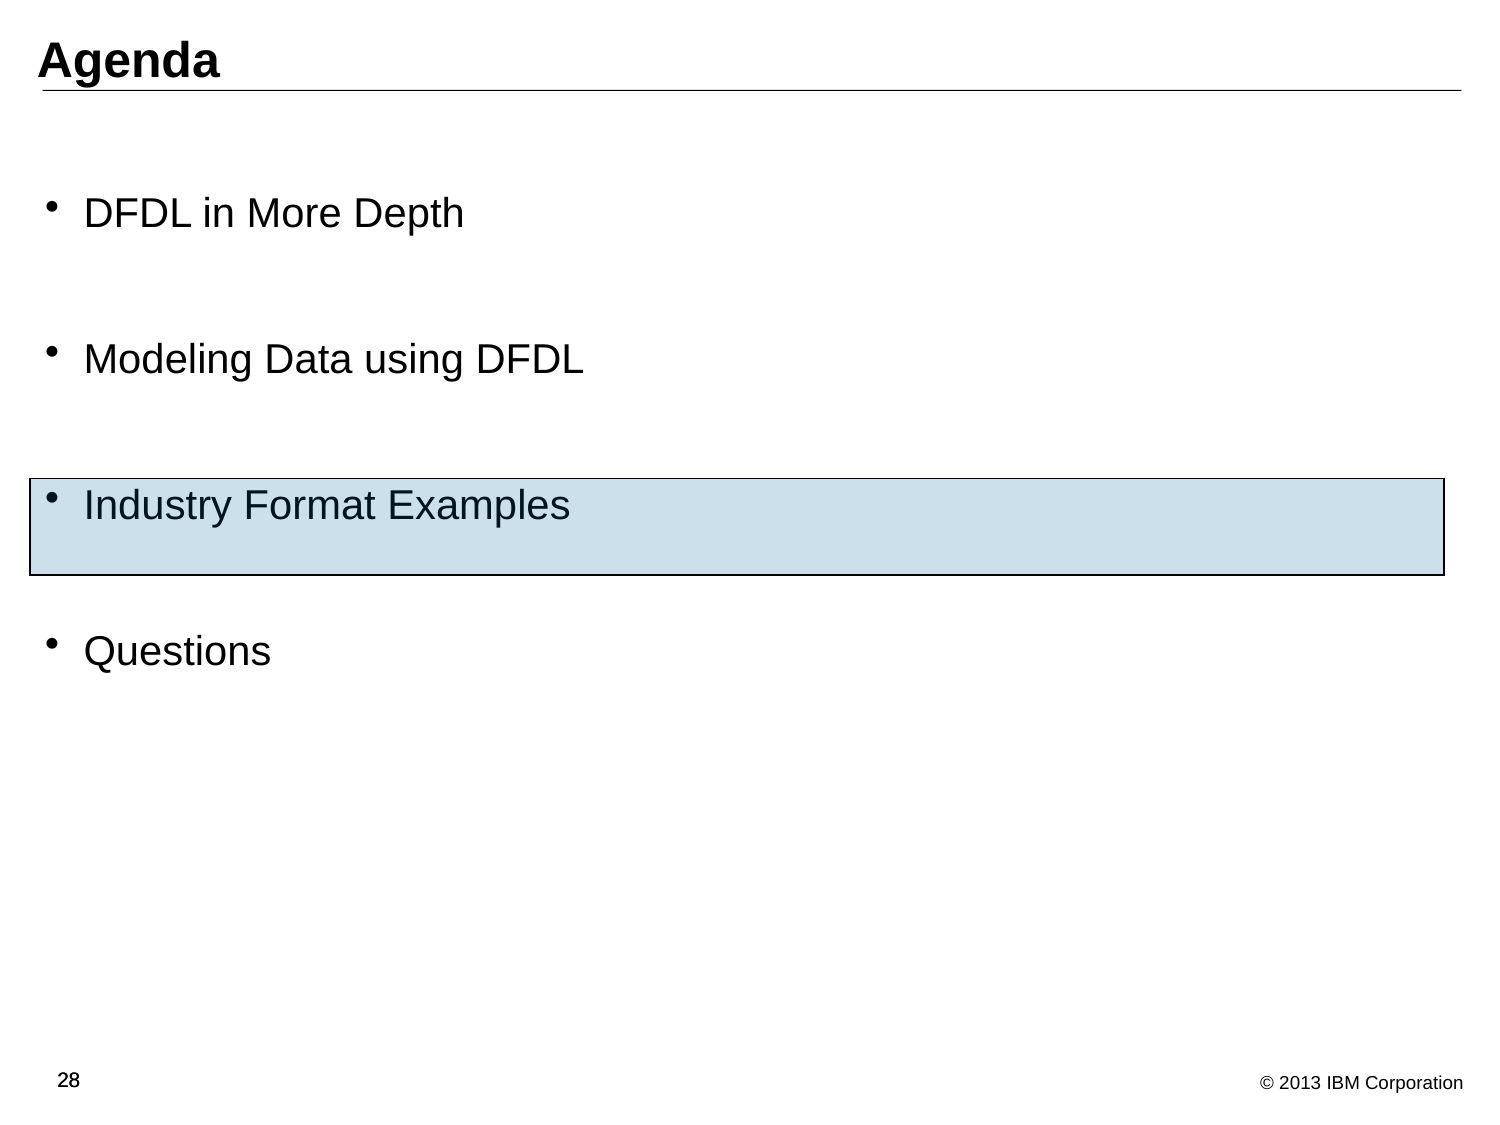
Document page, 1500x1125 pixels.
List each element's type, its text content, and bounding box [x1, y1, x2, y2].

list DFDL in More Depth Modeling Data using DFDL Industry Format Examples Questions [29, 178, 1455, 914]
title Agenda [21, 19, 1436, 95]
text_box [29, 478, 1444, 575]
